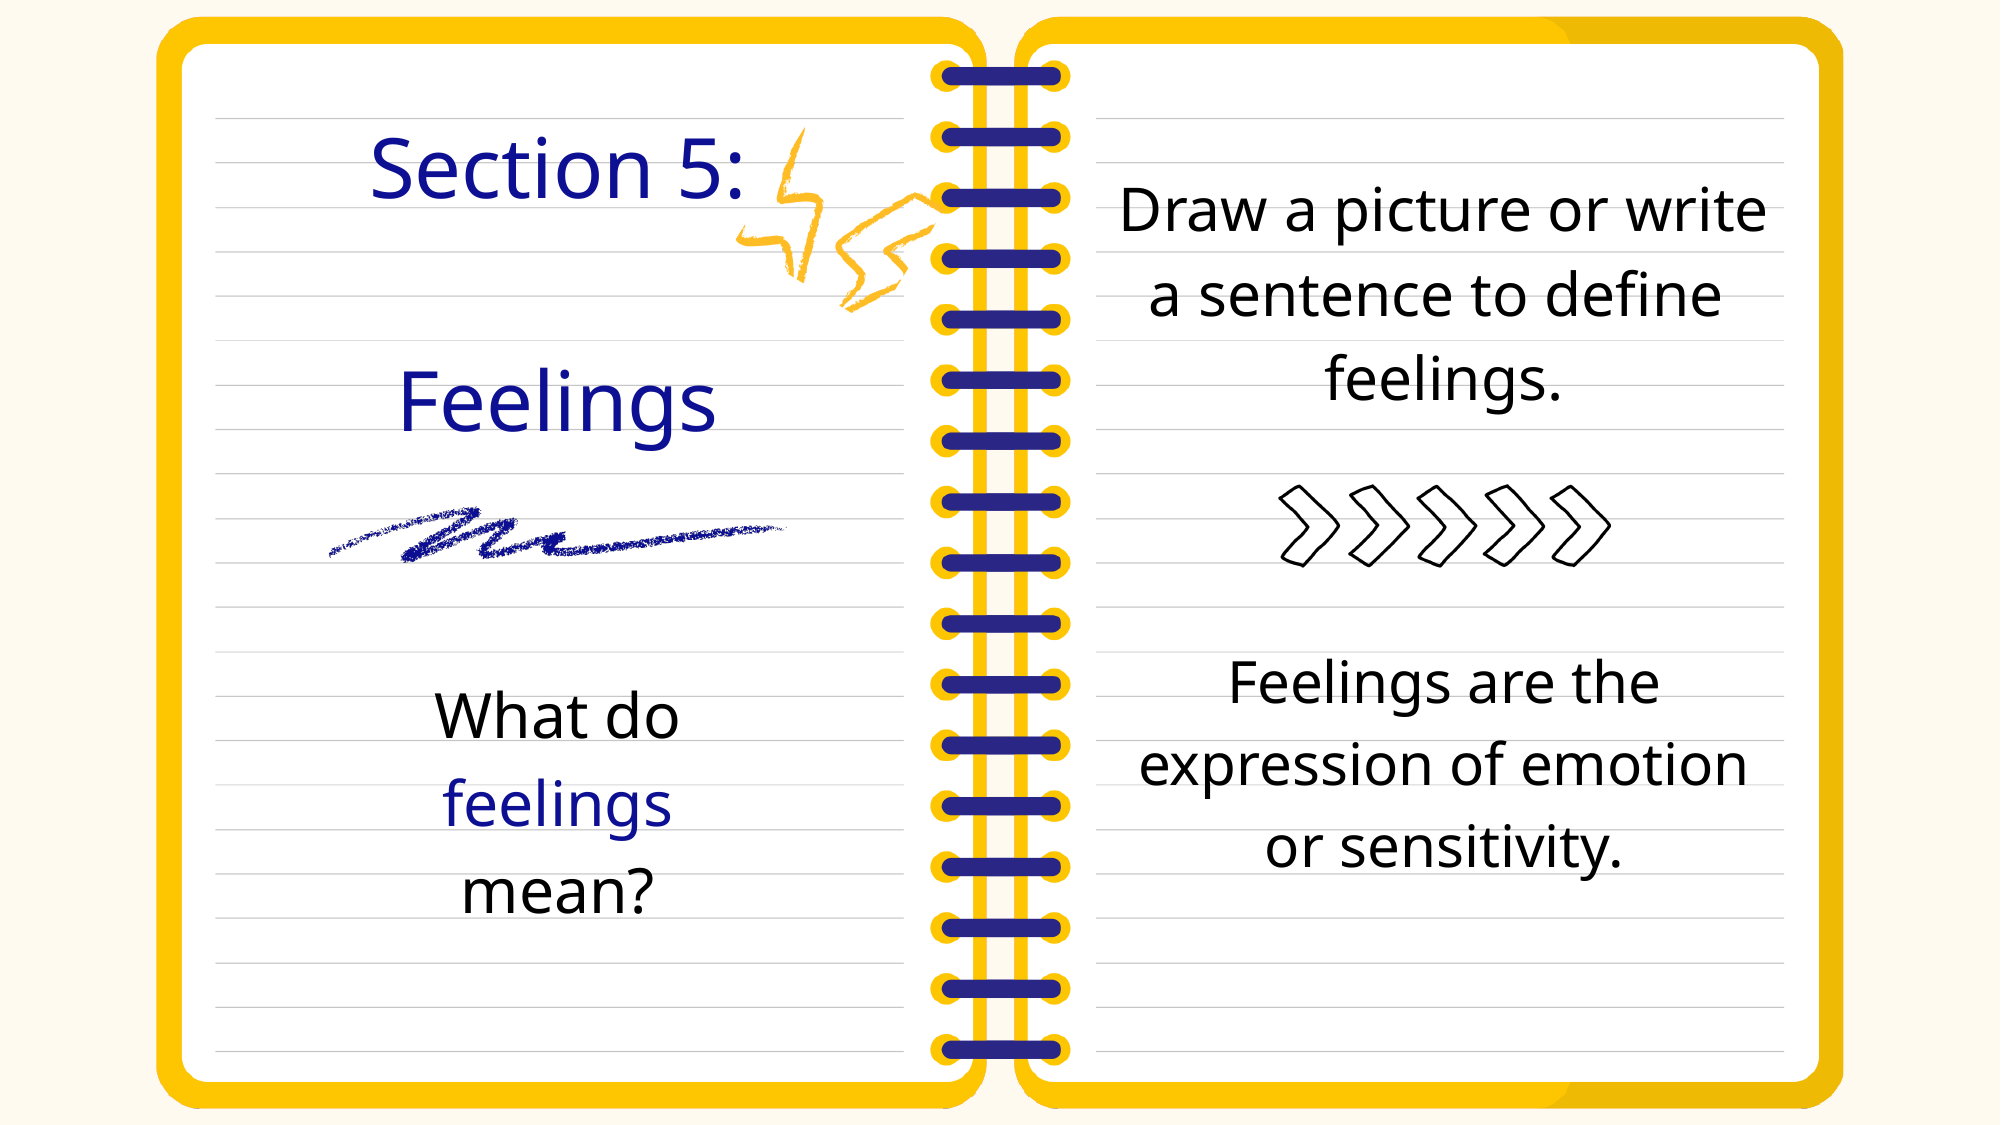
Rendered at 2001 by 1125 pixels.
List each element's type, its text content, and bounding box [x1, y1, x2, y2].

text_box Feelings are the expression of emotion or sensitivity. [1104, 633, 1784, 879]
text_box Section 5: Feelings [216, 98, 900, 449]
text_box [328, 506, 787, 563]
text_box [900, 165, 952, 282]
text_box Draw a picture or write a sentence to define feelings. [1104, 159, 1784, 413]
text_box What do feelings mean? [216, 663, 900, 927]
text_box [156, 16, 1844, 1109]
text_box [1276, 484, 1612, 569]
